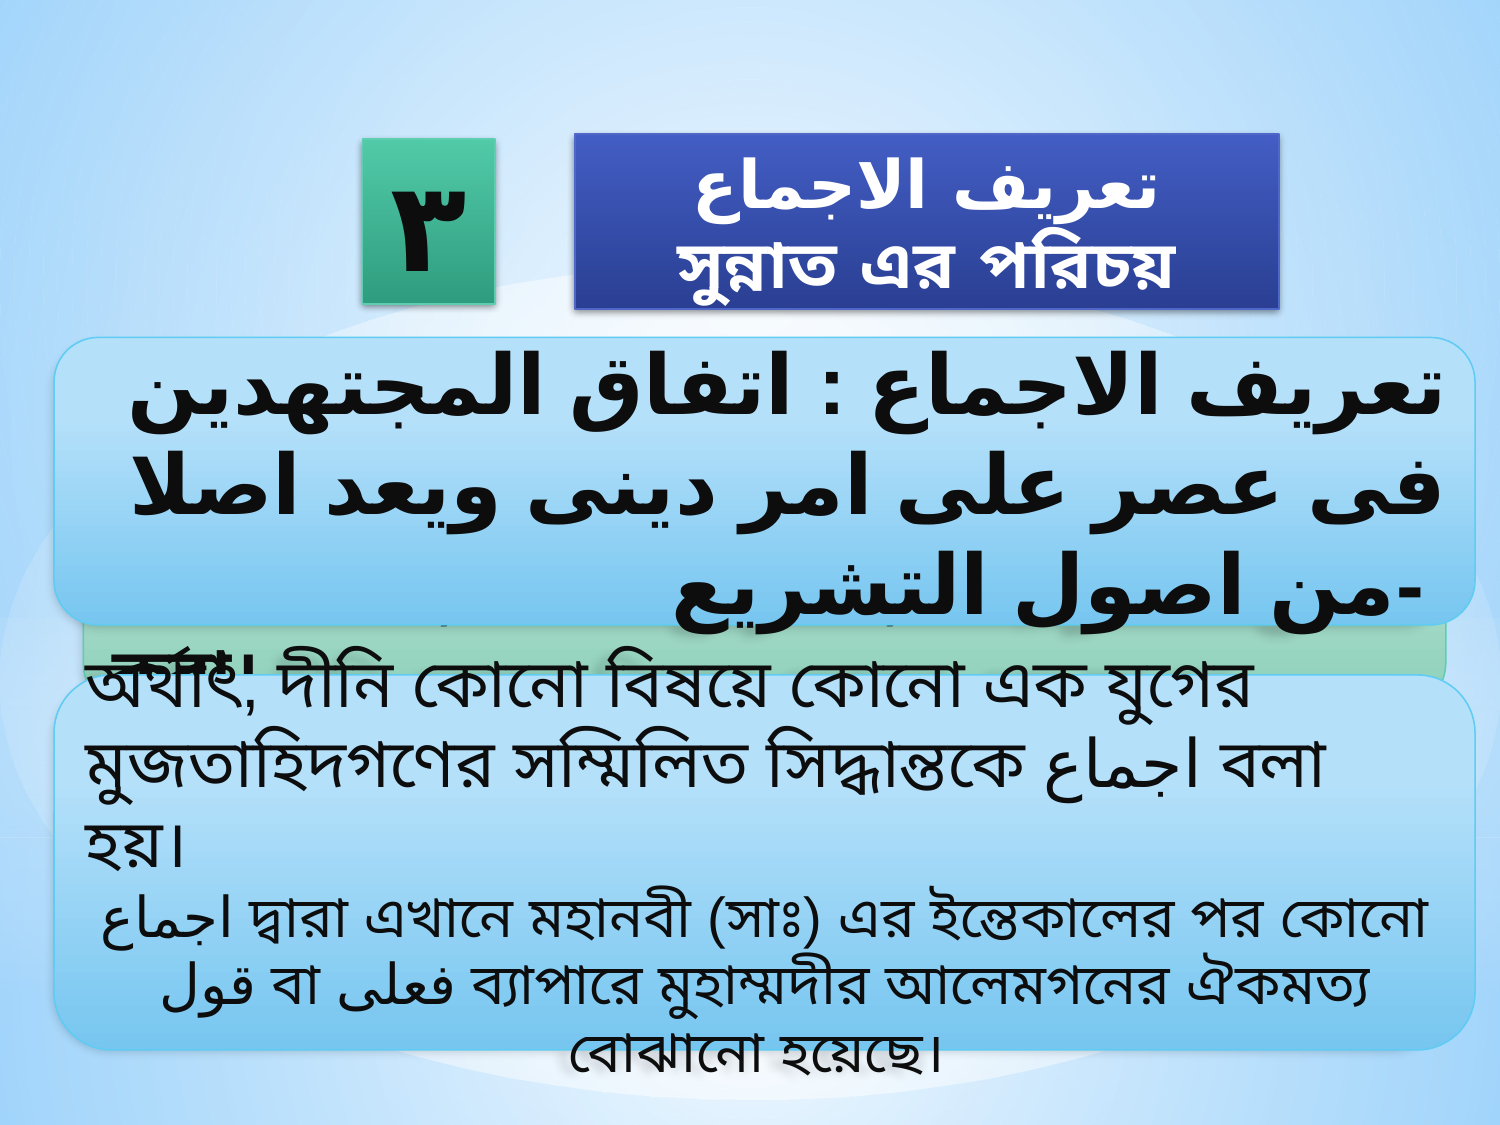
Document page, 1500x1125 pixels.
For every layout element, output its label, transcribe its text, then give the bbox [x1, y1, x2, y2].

text_box ٣ [362, 138, 496, 305]
text_box অর্থাৎ, দীনি কোনো বিষয়ে কোনো এক যুগের মুজতাহিদগণের সম্মিলিত সিদ্ধান্তকে اجماع বলা হয়। اجماع দ্বারা এখানে মহানবী (সাঃ) এর ইন্তেকালের পর কোনো قول বা فعلى ব্যাপারে মুহাম্মদীর আলেমগনের ঐকমত্য বোঝানো হয়েছে। [53, 674, 1476, 1051]
text_box الاجماع শব্দটি جمع মূলশব্দ থেকে নির্গত। এর আভিধানিক অর্থ- الاتفاق তথা ঐকমত্য পোষণ করা, ঐক্যবদ্ধ হওয়া, সর্বসম্মতি প্রকাশ করা। [82, 623, 1447, 680]
text_box تعريف الاجماع সুন্নাত এর পরিচয় [574, 133, 1280, 310]
text_box تعريف الاجماع : اتفاق المجتهدين فى عصر على امر دينى ويعد اصلا من اصول التشريع- [53, 336, 1476, 626]
